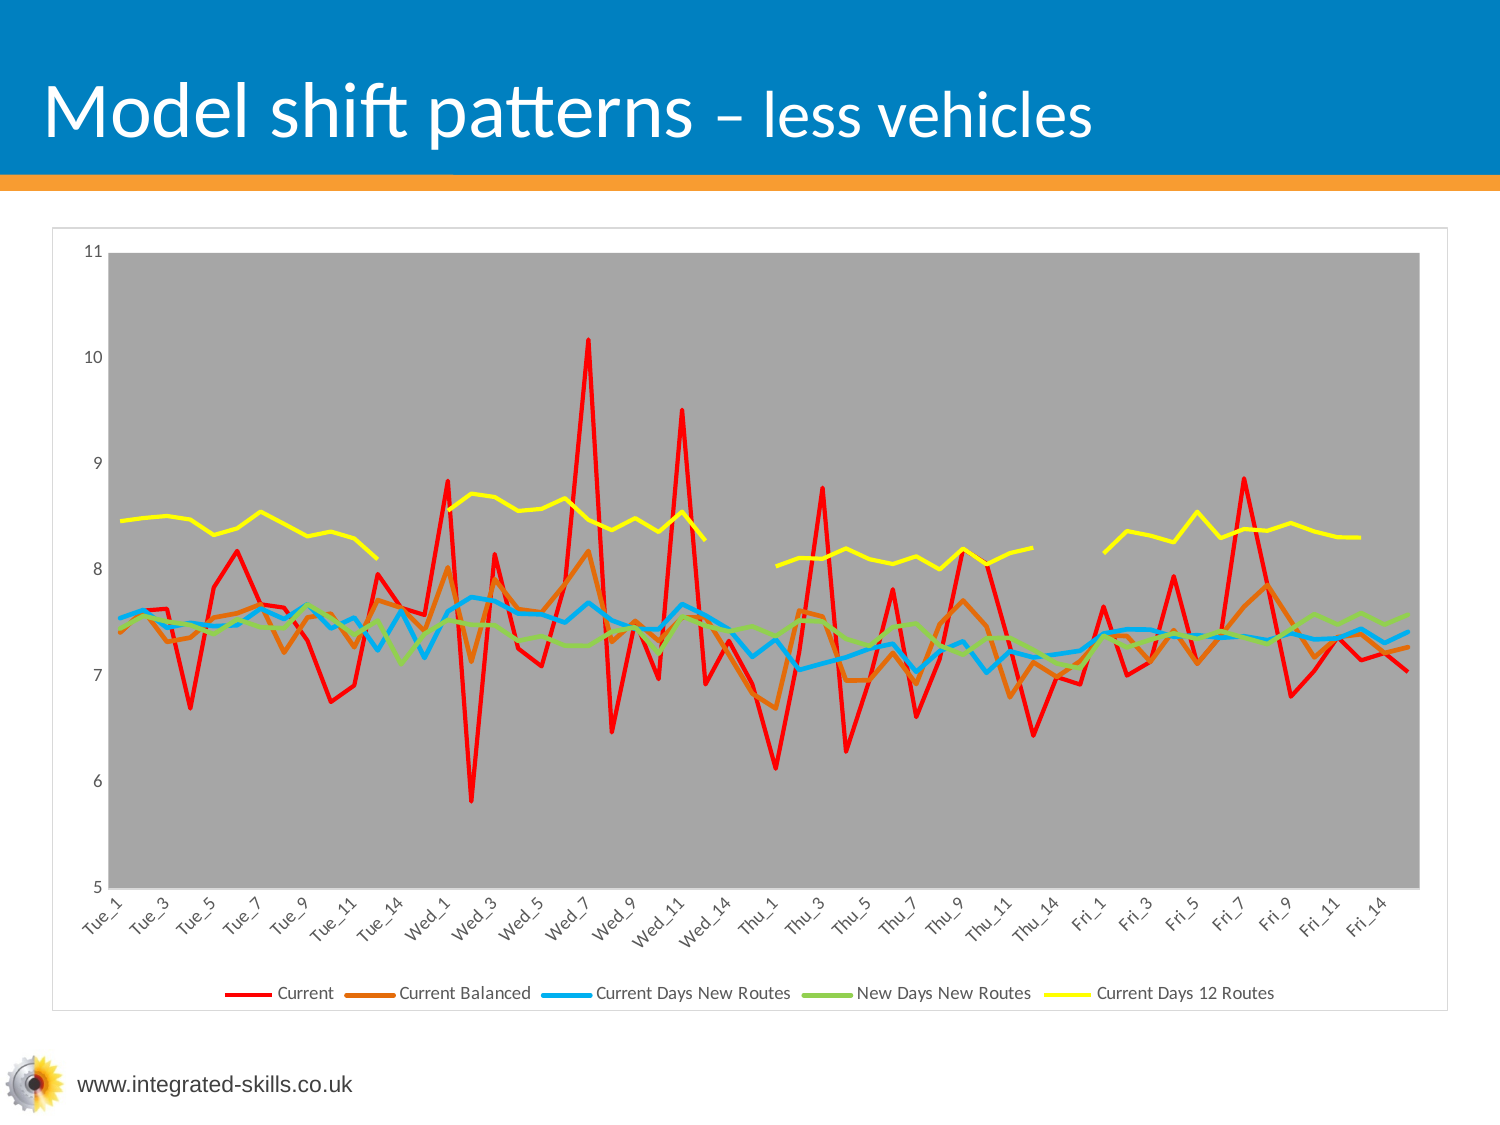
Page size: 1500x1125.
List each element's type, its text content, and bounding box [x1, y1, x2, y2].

title Model shift patterns – less vehicles [27, 30, 1473, 181]
chart [51, 226, 1449, 1012]
picture [0, 1049, 70, 1120]
